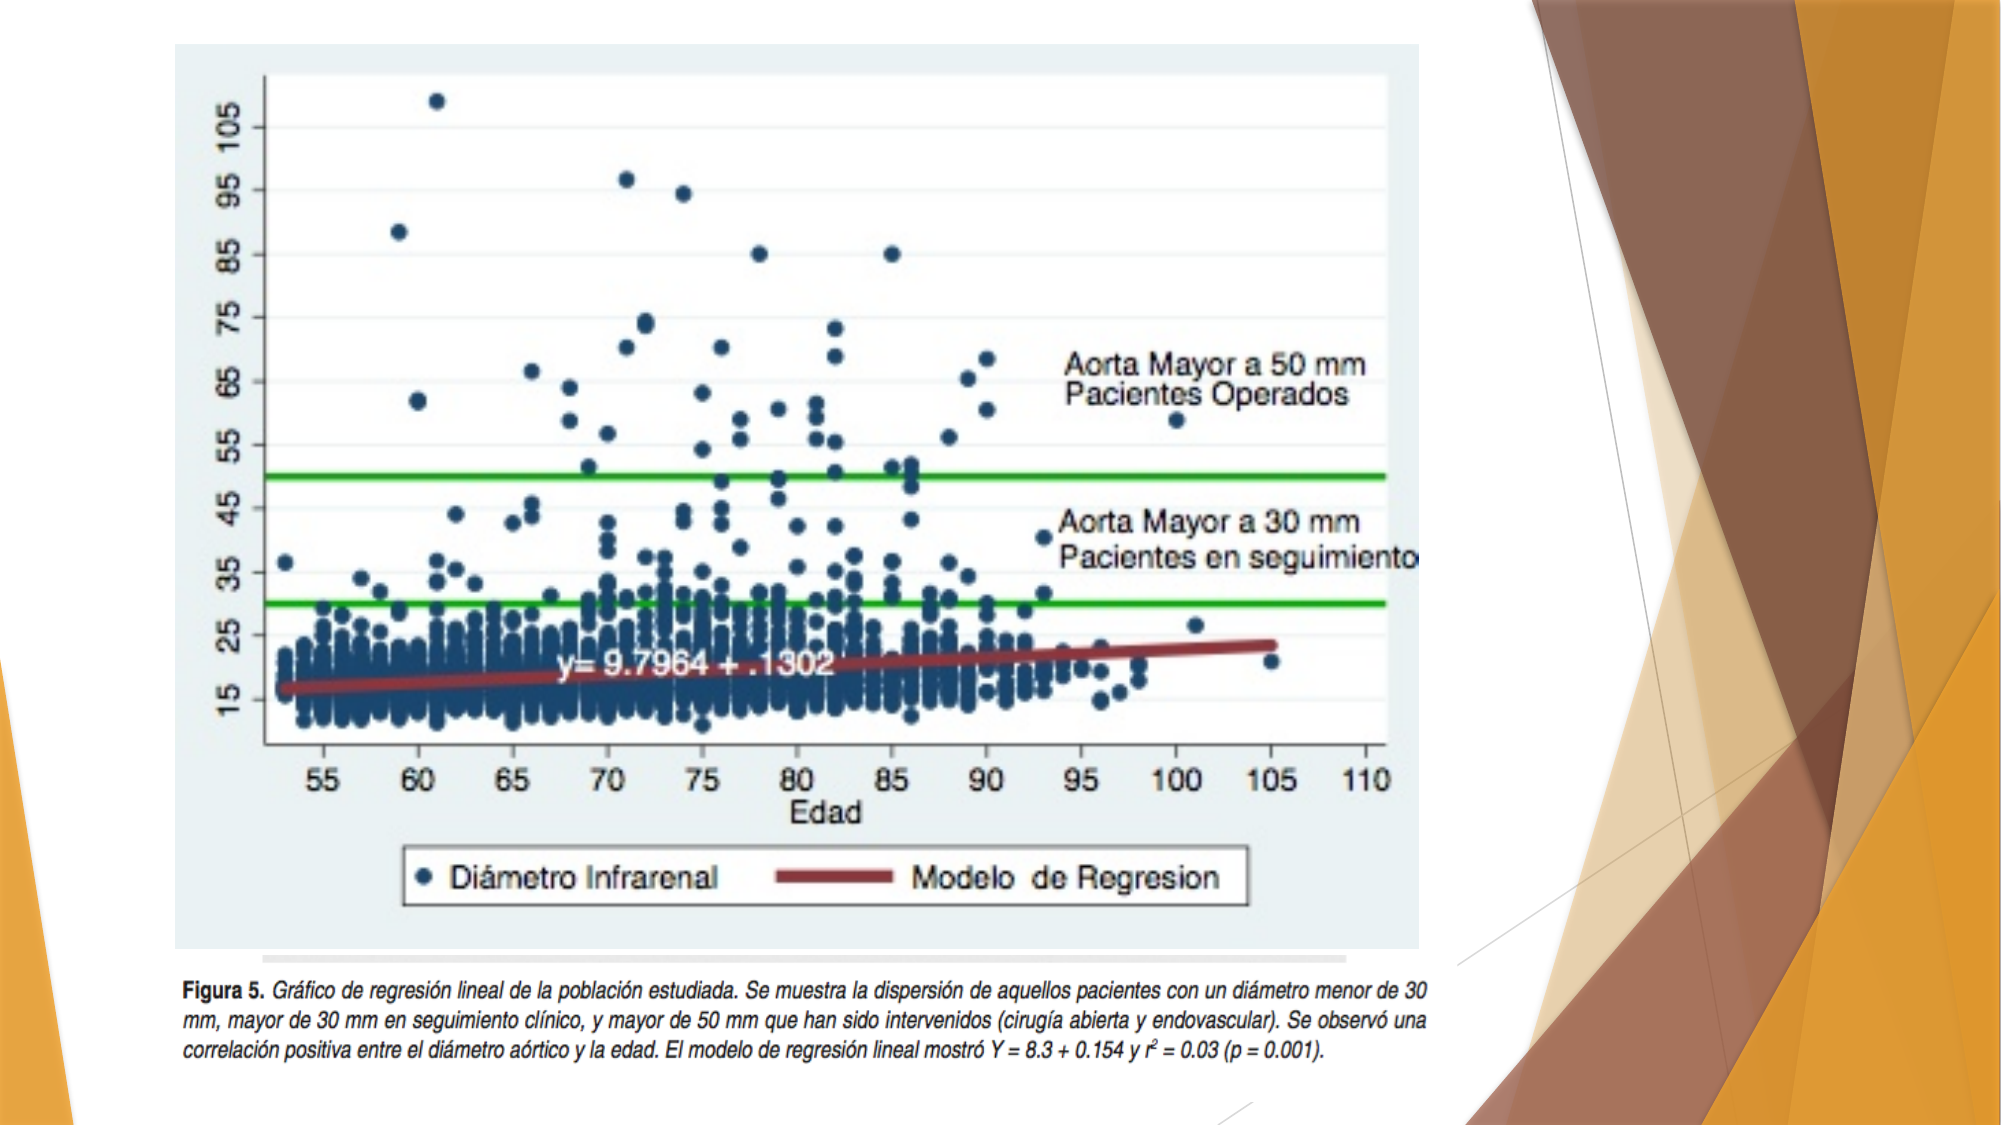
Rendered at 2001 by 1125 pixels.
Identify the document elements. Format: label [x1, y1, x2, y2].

list [136, 955, 1458, 1103]
picture [175, 43, 1419, 950]
